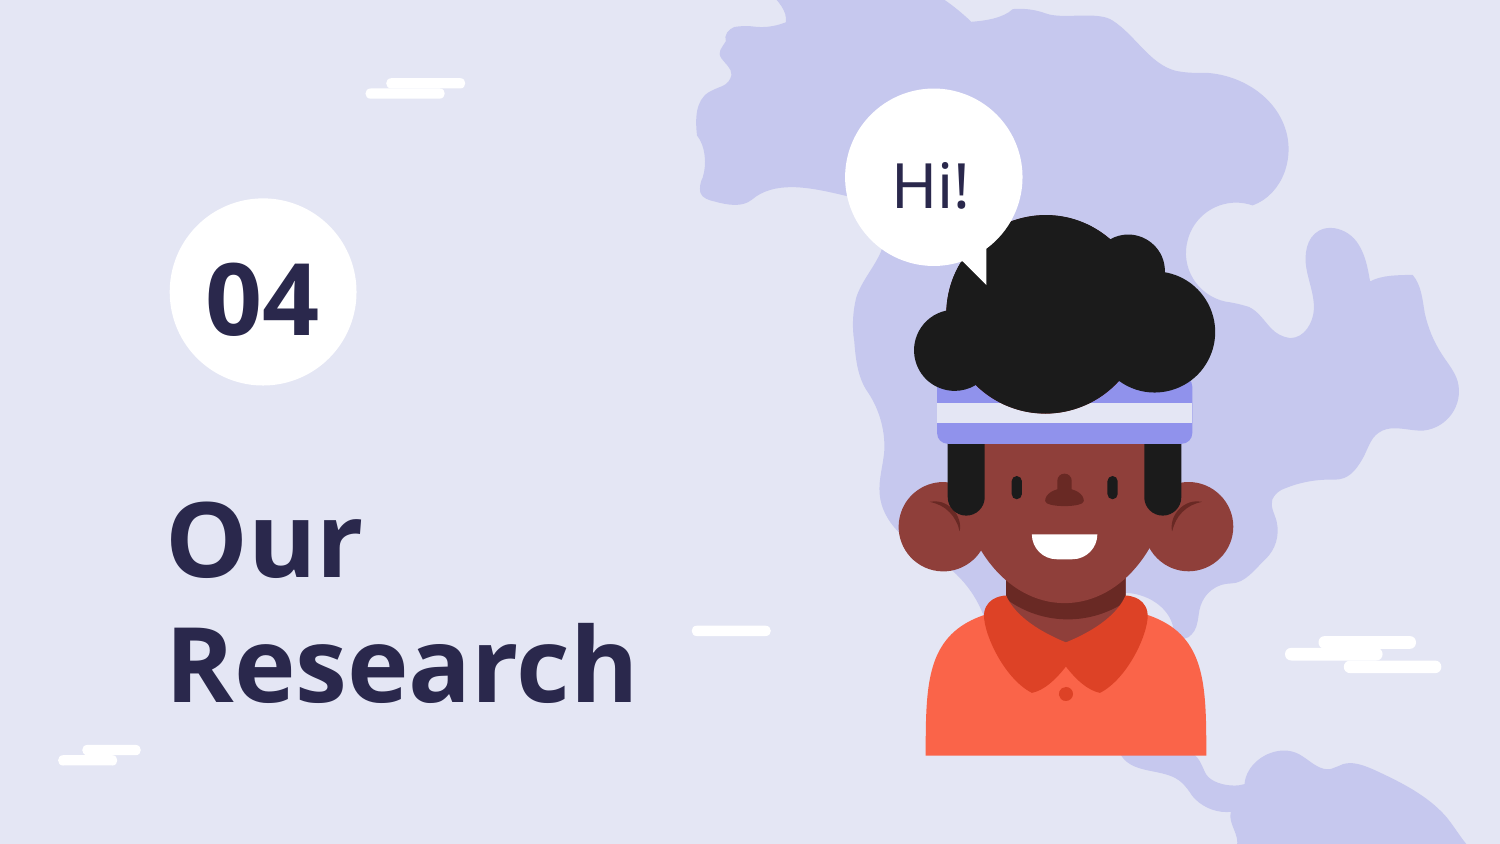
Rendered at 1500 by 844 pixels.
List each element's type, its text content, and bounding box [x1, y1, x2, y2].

title 04 [190, 242, 336, 350]
text_box [169, 198, 357, 386]
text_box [838, 88, 1238, 756]
title Our Research [150, 458, 678, 703]
